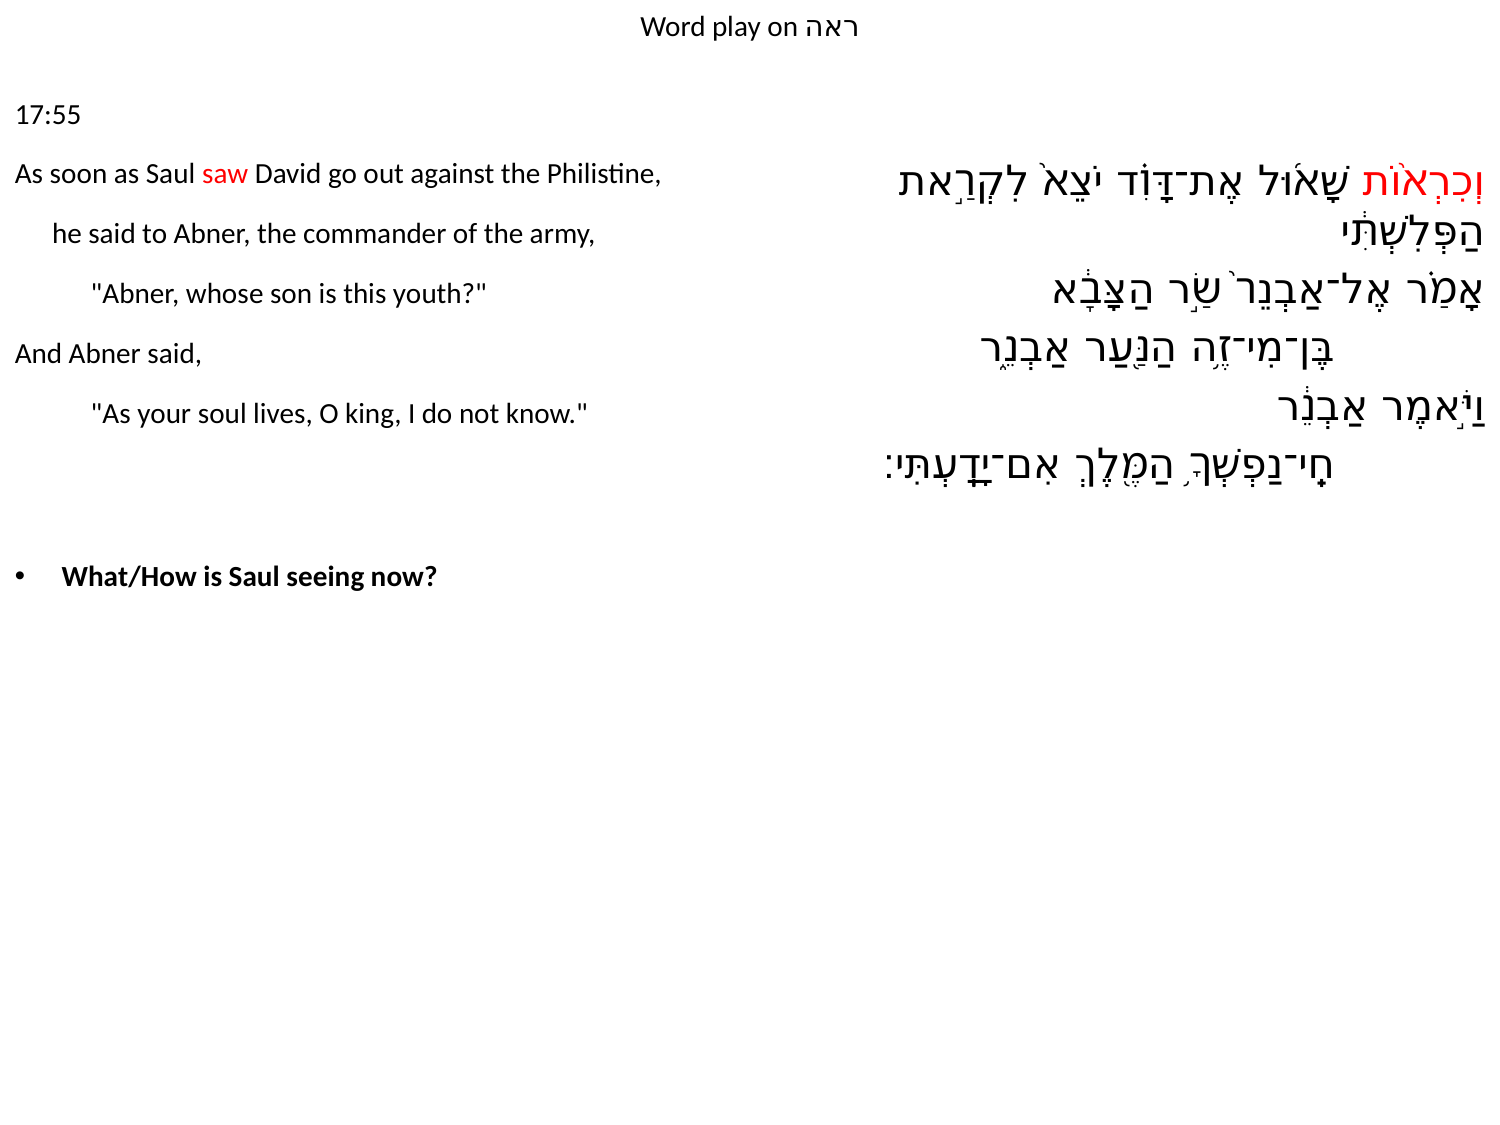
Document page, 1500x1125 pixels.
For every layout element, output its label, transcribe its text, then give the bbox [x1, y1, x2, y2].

text_box 17:55 As soon as Saul saw David go out against the Philistine, he said to Abner, the commander of the army, "Abner, whose son is this youth?" And Abner said, "As your soul lives, O king, I do not know." [0, 87, 800, 437]
text_box וְכִרְא֙וֹת שָׁא֜וּל אֶת־דָּוִ֗ד יֹצֵא֙ לִקְרַ֣את הַפְּלִשְׁתִּ֔י אָמַ֗ר אֶל־אַבְנֵר֙ שַׂ֣ר הַצָּבָ֔א בֶּן־מִי־זֶ֥ה הַנַּ֖עַר אַבְנֵ֑ר וַיֹּ֣אמֶר אַבְנֵ֔ר חֵֽי־נַפְשְׁךָ֥ הַמֶּ֖לֶךְ אִם־יָדָֽעְתִּי׃ [800, 87, 1500, 495]
text_box What/How is Saul seeing now? [0, 549, 1400, 600]
text_box Word play on ראה [575, 0, 925, 50]
